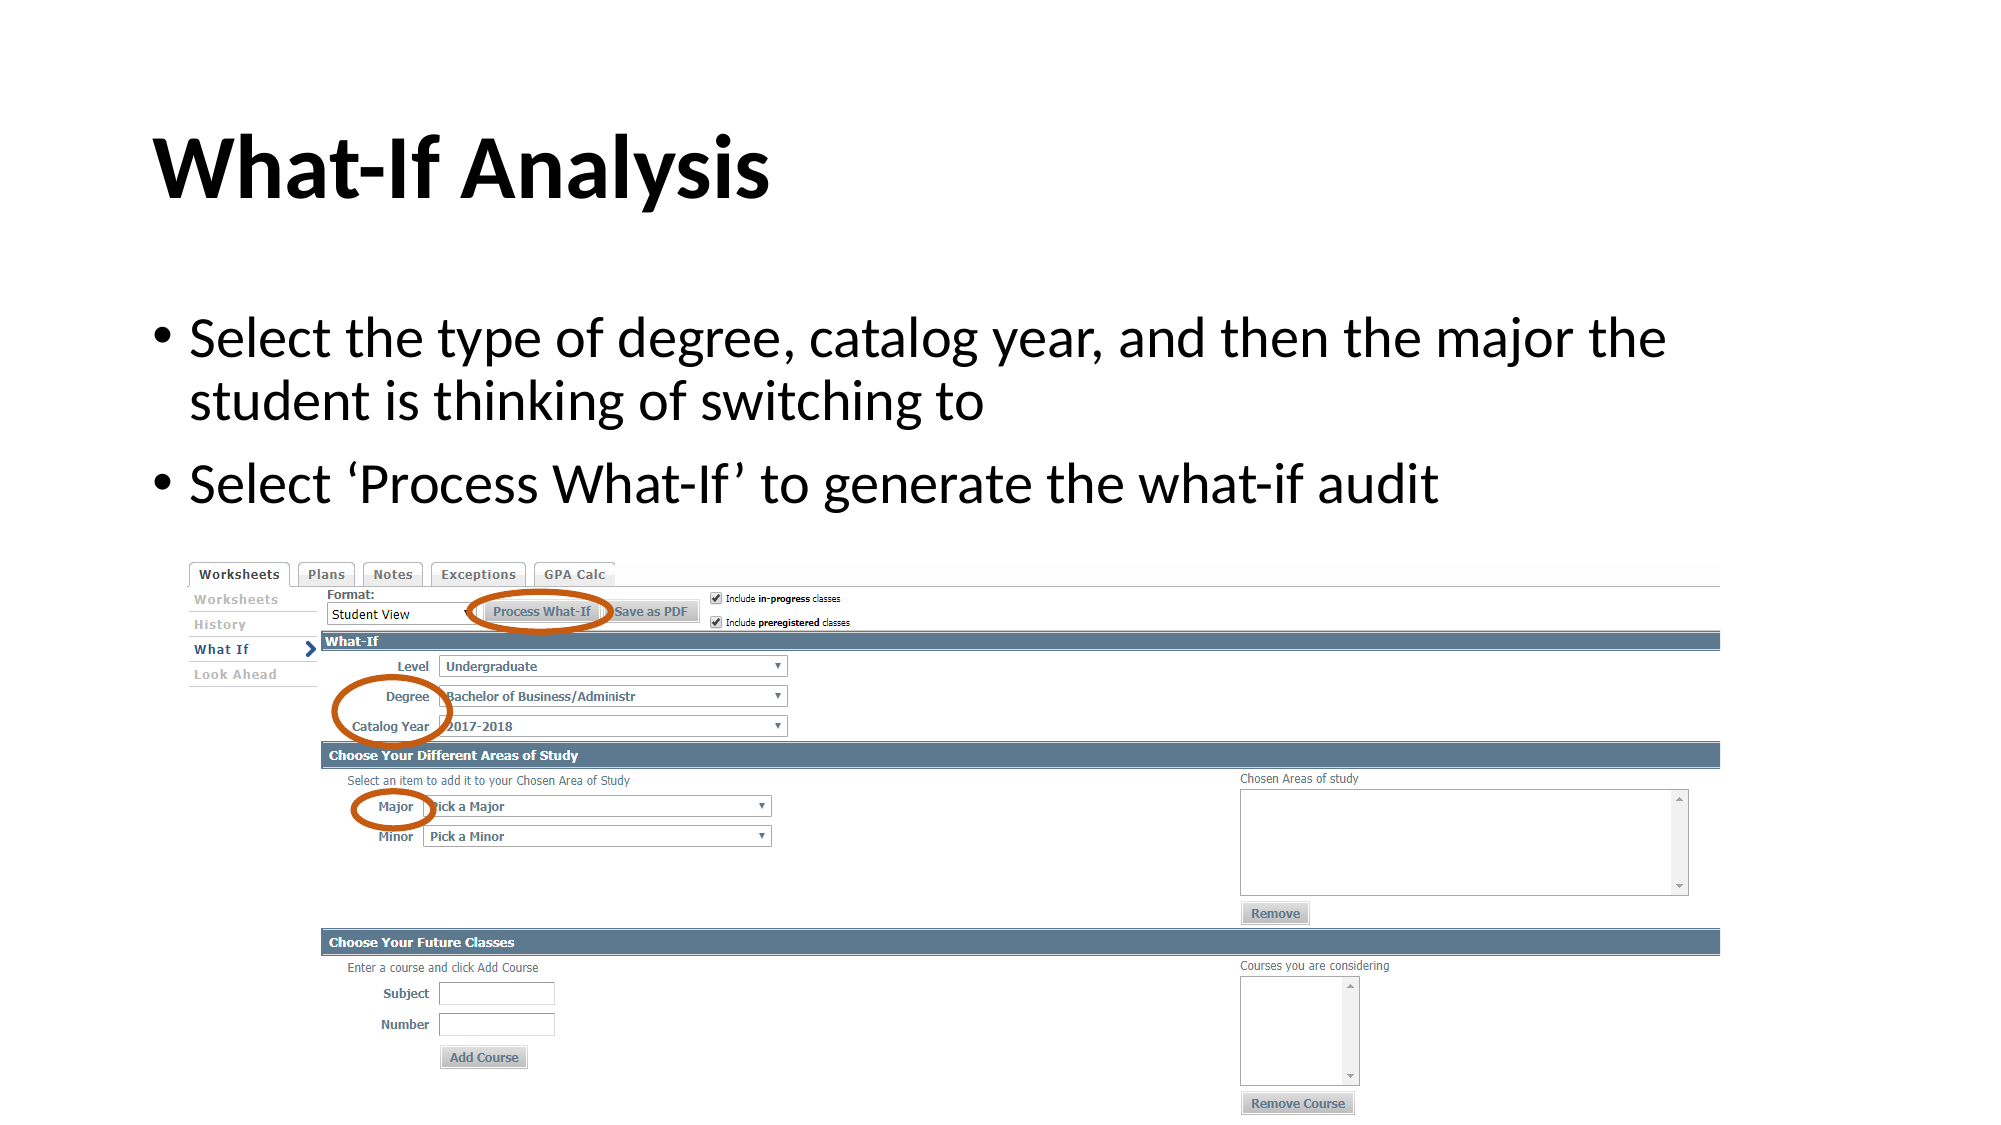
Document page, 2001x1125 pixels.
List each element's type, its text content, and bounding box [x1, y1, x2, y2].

picture [186, 558, 1721, 1125]
list Select the type of degree, catalog year, and then the major the student is thinking of switching to Select ‘Process What-If’ to generate the what-if audit [137, 299, 1863, 559]
title What-If Analysis [137, 59, 1863, 278]
